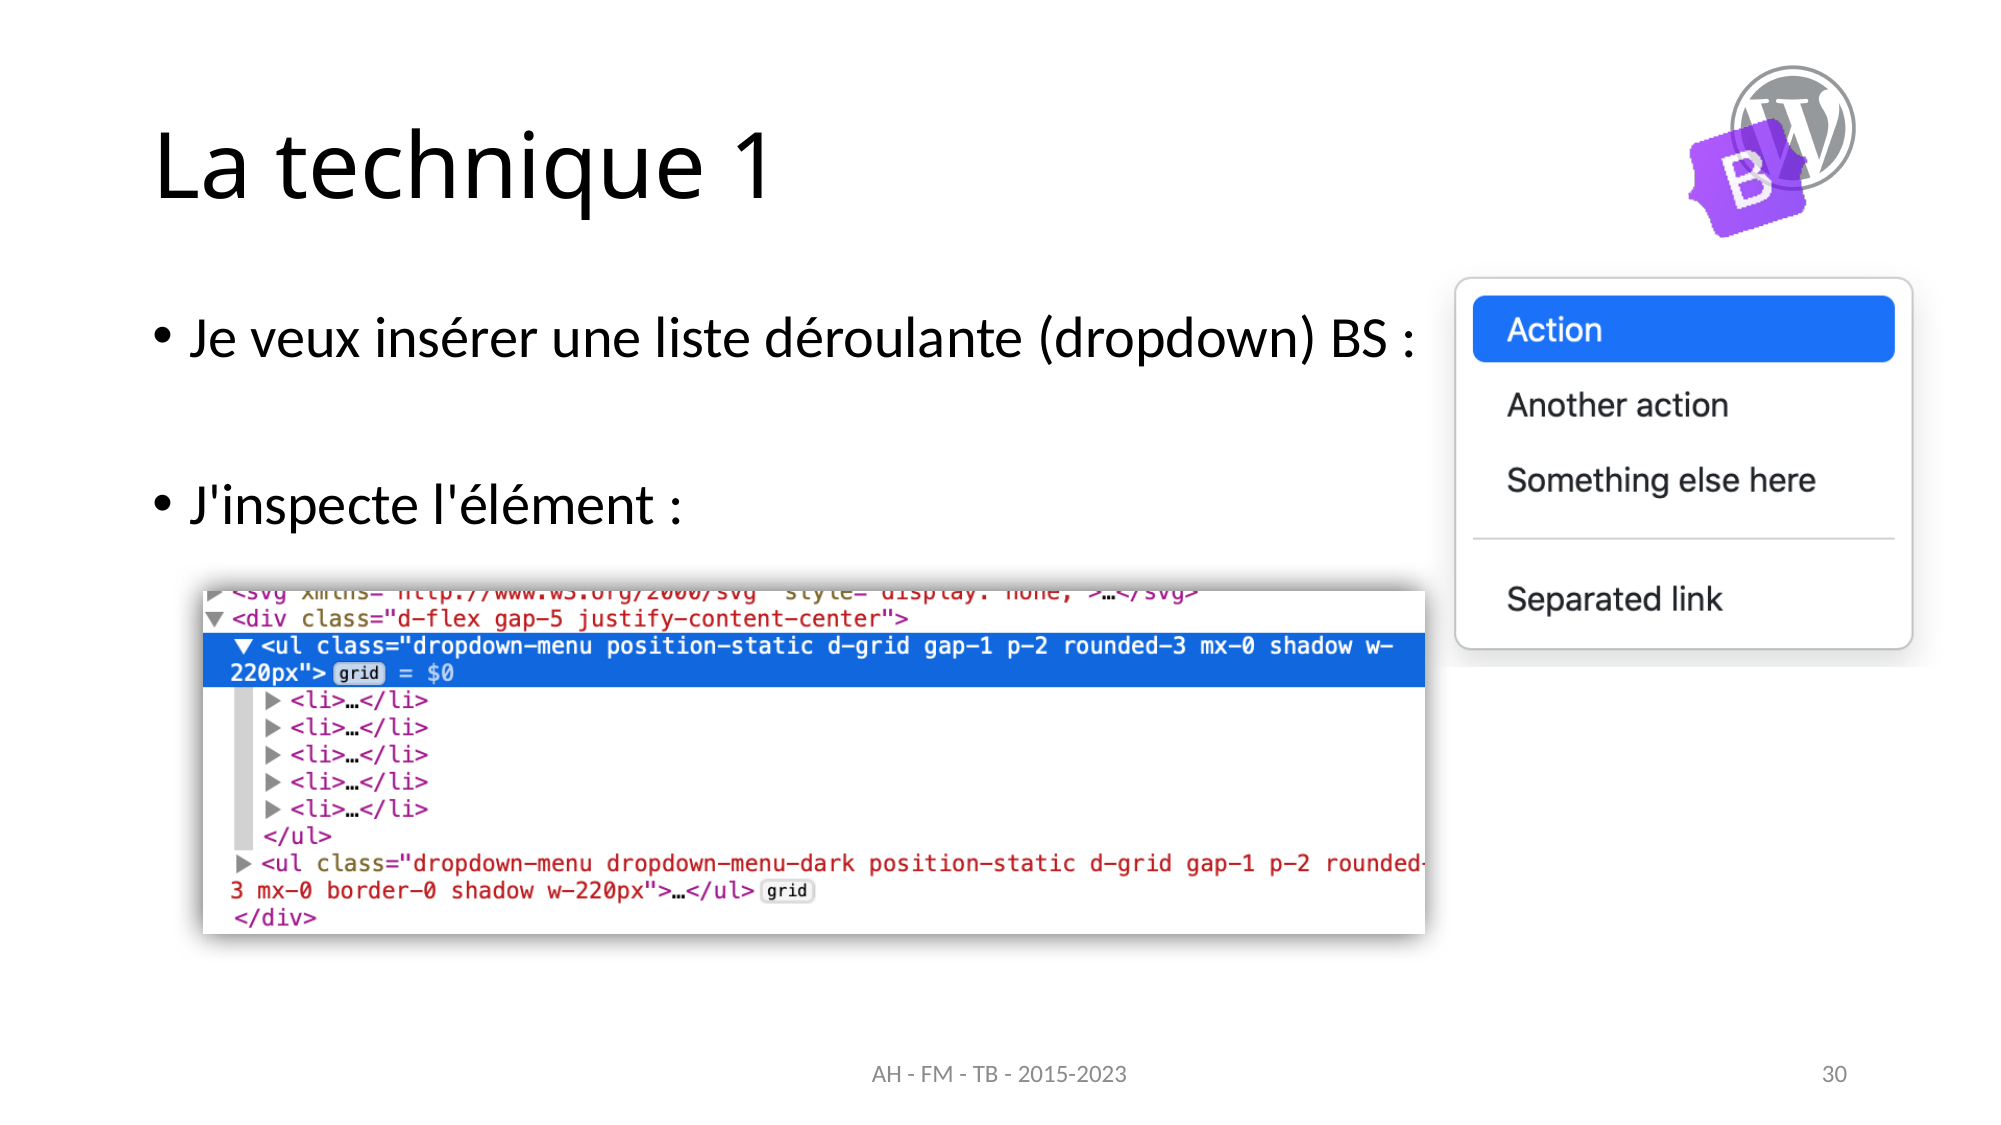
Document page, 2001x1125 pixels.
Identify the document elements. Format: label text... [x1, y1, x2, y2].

title La technique 1 [137, 59, 1863, 278]
picture [1427, 258, 1945, 667]
picture [203, 591, 1425, 934]
list Je veux insérer une liste déroulante (dropdown) BS : J'inspecte l'élément : [137, 299, 1863, 1014]
footer AH - FM - TB - 2015-2023 [662, 1042, 1338, 1103]
slide_number 30 [1412, 1042, 1863, 1103]
